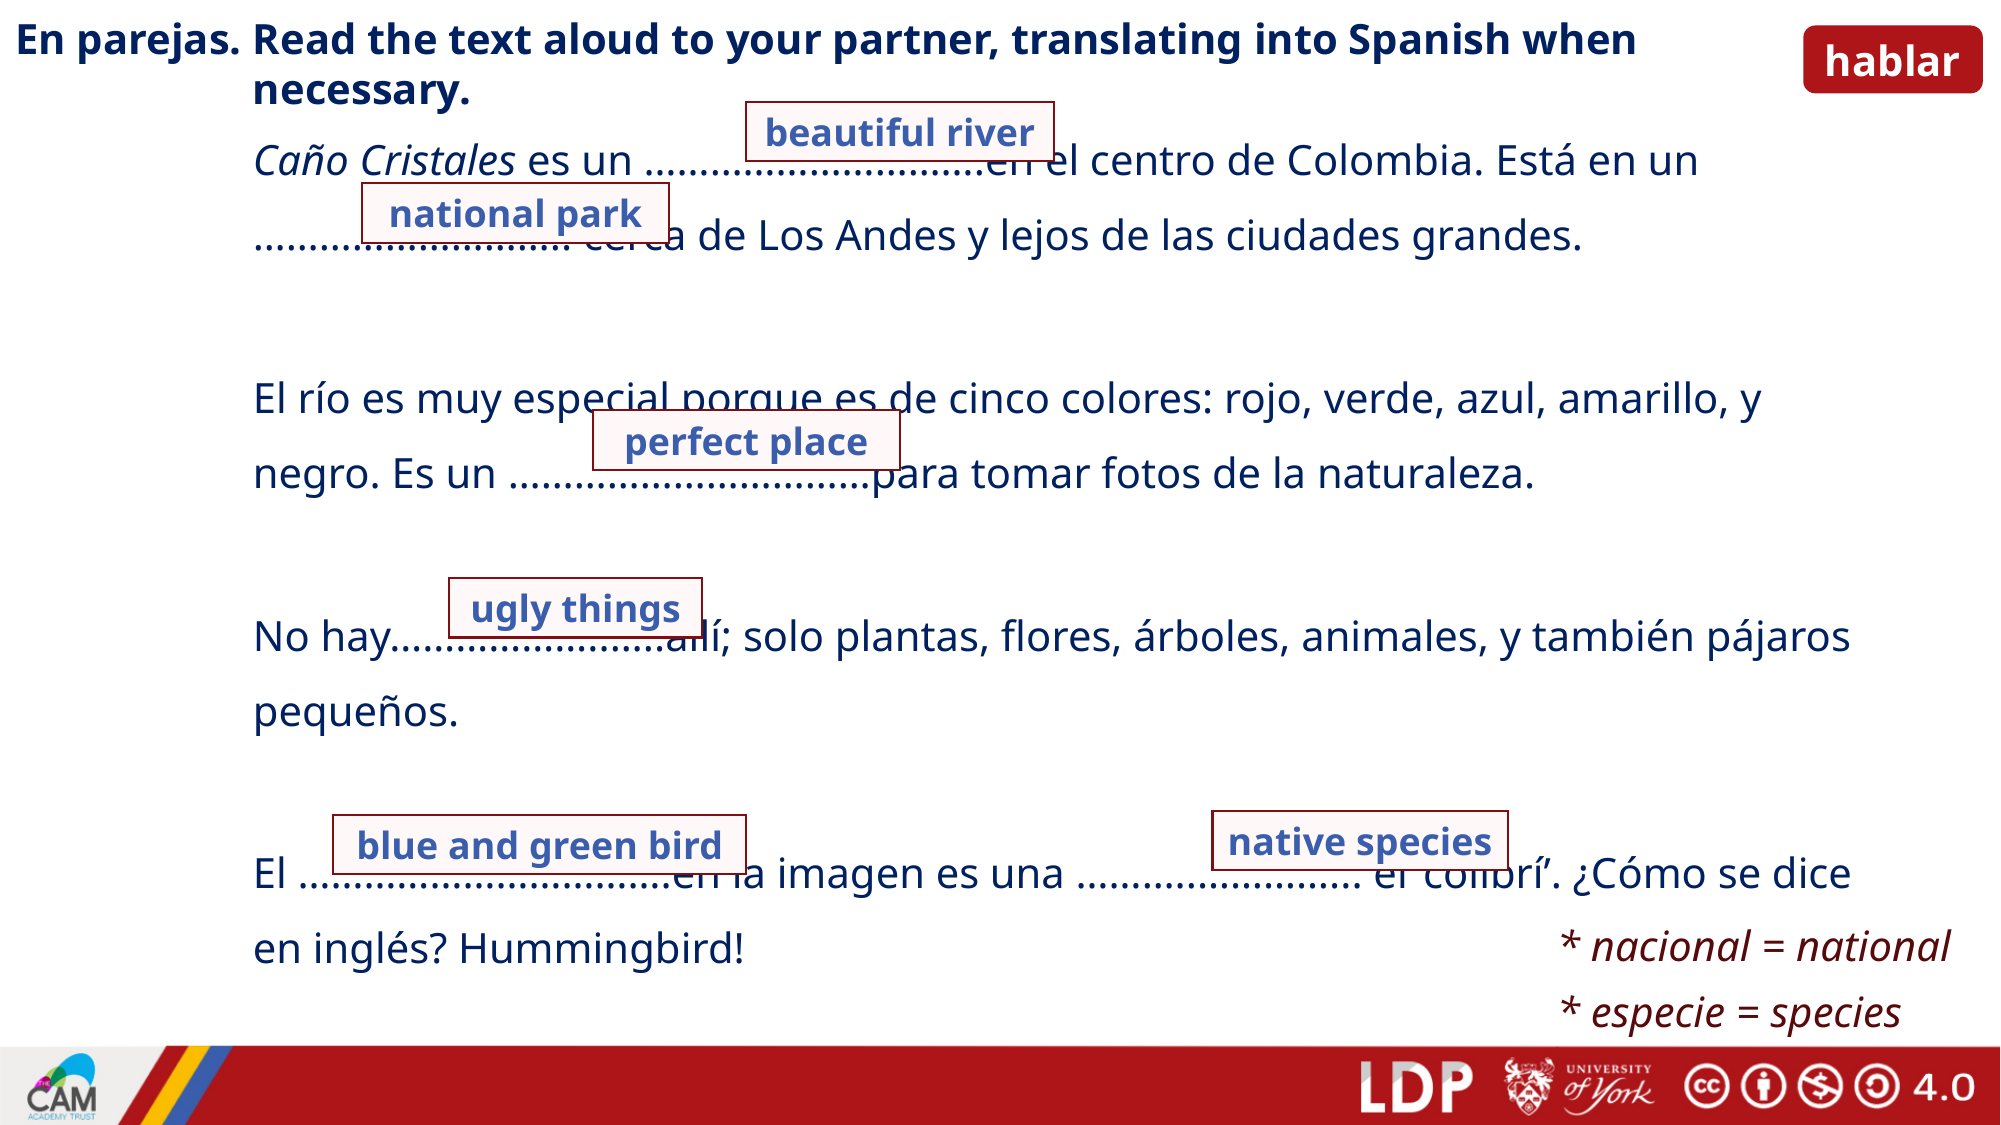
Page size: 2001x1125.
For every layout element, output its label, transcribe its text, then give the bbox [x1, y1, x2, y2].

text_box * especie = species [1542, 978, 1995, 1044]
text_box Read the text aloud to your partner, translating into Spanish when necessary. [238, 5, 1869, 121]
text_box beautiful river [745, 101, 1055, 162]
text_box * nacional = national [1542, 912, 1995, 978]
text_box native species [1211, 810, 1509, 871]
text_box national park [361, 182, 670, 244]
text_box perfect place [592, 409, 901, 471]
title En parejas. [0, 7, 284, 76]
text_box hablar [1803, 25, 1983, 94]
text_box Caño Cristales es un ………………………….en el centro de Colombia. Está en un ……………………….. cerca de Los Andes y lejos de las ciudades grandes. El río es muy especial porque es de cinco colores: rojo, verde, azul, amarillo, y negro. Es un ……………………………para tomar fotos de la naturaleza. No hay………………..…..allí; solo plantas, flores, árboles, animales, y también pájaros pequeños. El …………………………….en la imagen es una ………..…………..: el ‘colibrí’. ¿Cómo se dice en inglés? Hummingbird! [238, 121, 1869, 980]
text_box ugly things [448, 577, 703, 639]
picture [0, 0, 2001, 1125]
text_box blue and green bird [332, 814, 747, 875]
